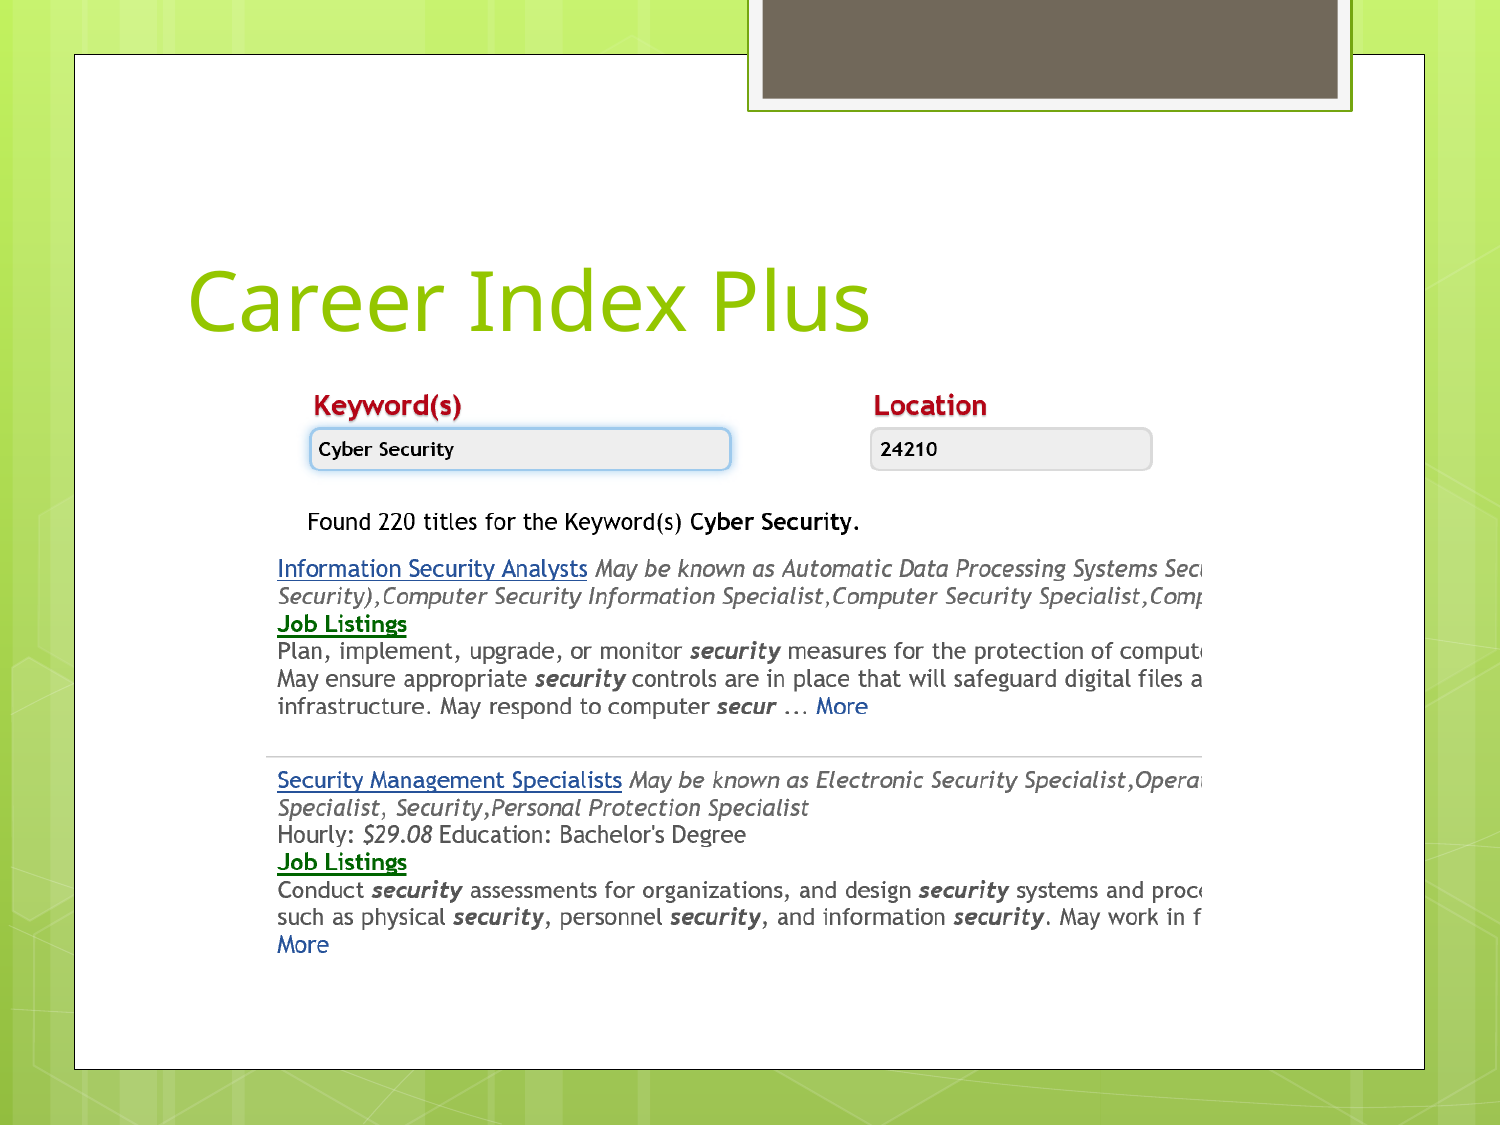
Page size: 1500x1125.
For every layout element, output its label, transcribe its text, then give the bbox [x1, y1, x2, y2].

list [252, 380, 1202, 957]
title Career Index Plus [171, 168, 1324, 357]
